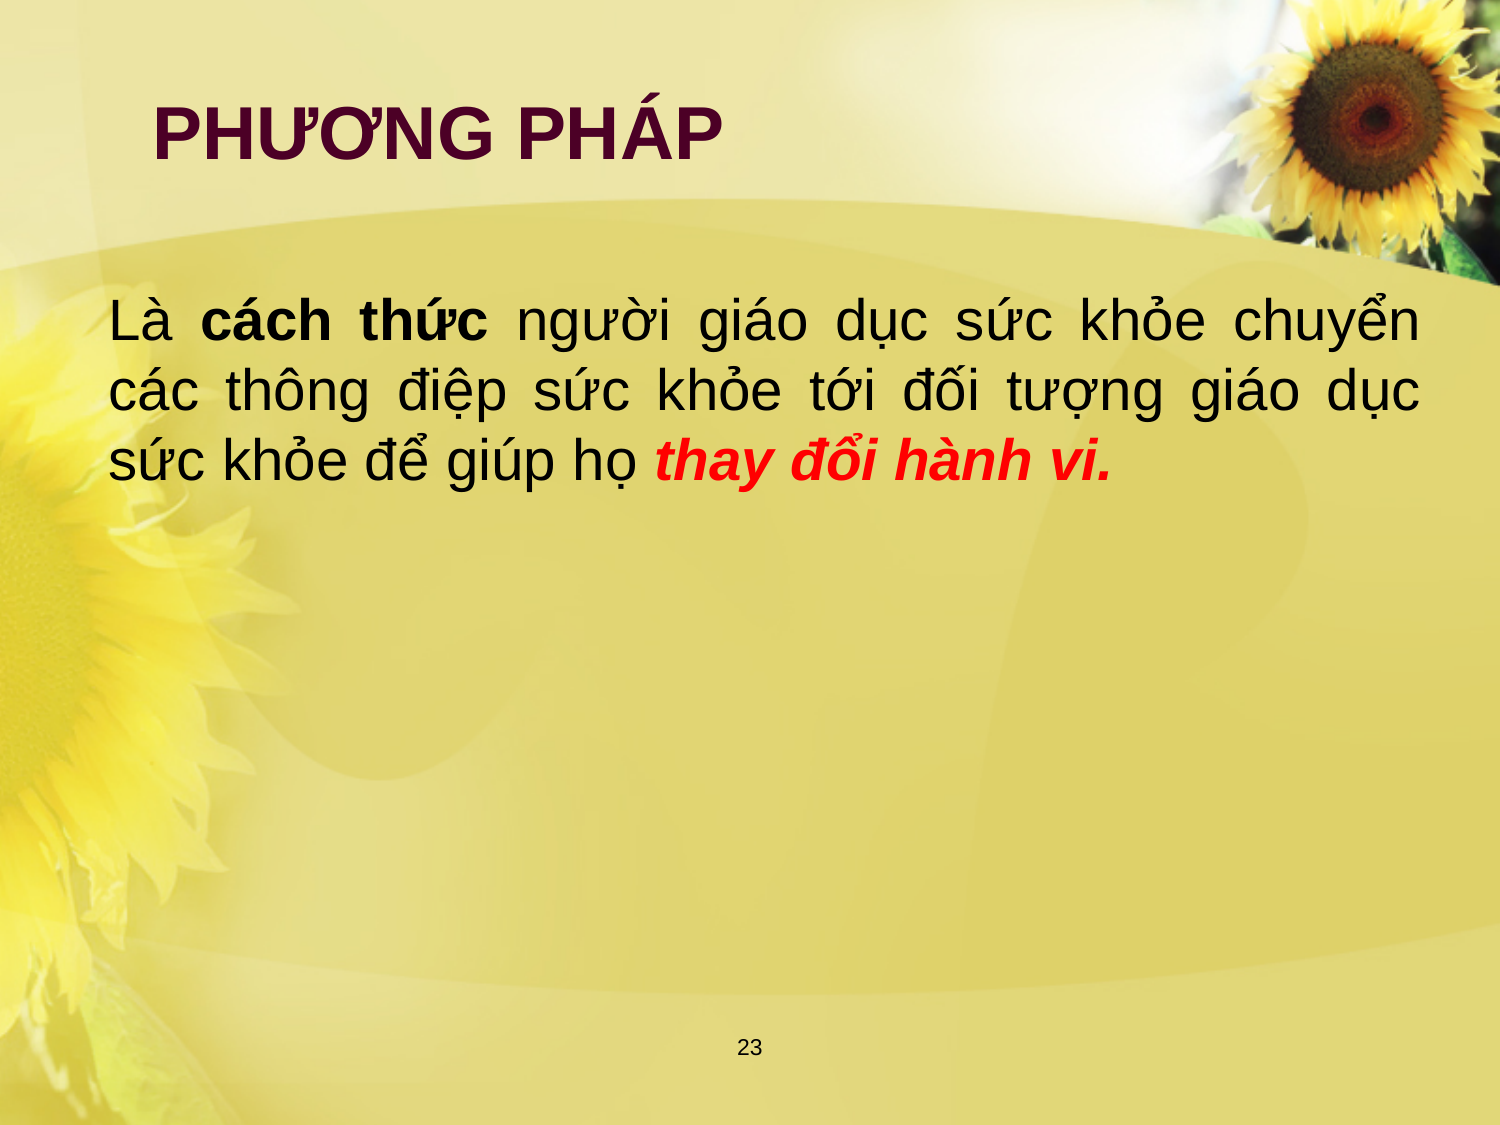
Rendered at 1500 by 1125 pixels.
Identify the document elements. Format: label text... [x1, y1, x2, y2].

slide_number 23 [512, 1024, 988, 1103]
picture [0, 0, 1500, 1125]
list Là cách thức người giáo dục sức khỏe chuyển các thông điệp sức khỏe tới đối tượng giáo dục sức khỏe để giúp họ thay đổi hành vi. [37, 275, 1438, 913]
title PHƯƠNG PHÁP [137, 34, 1304, 225]
